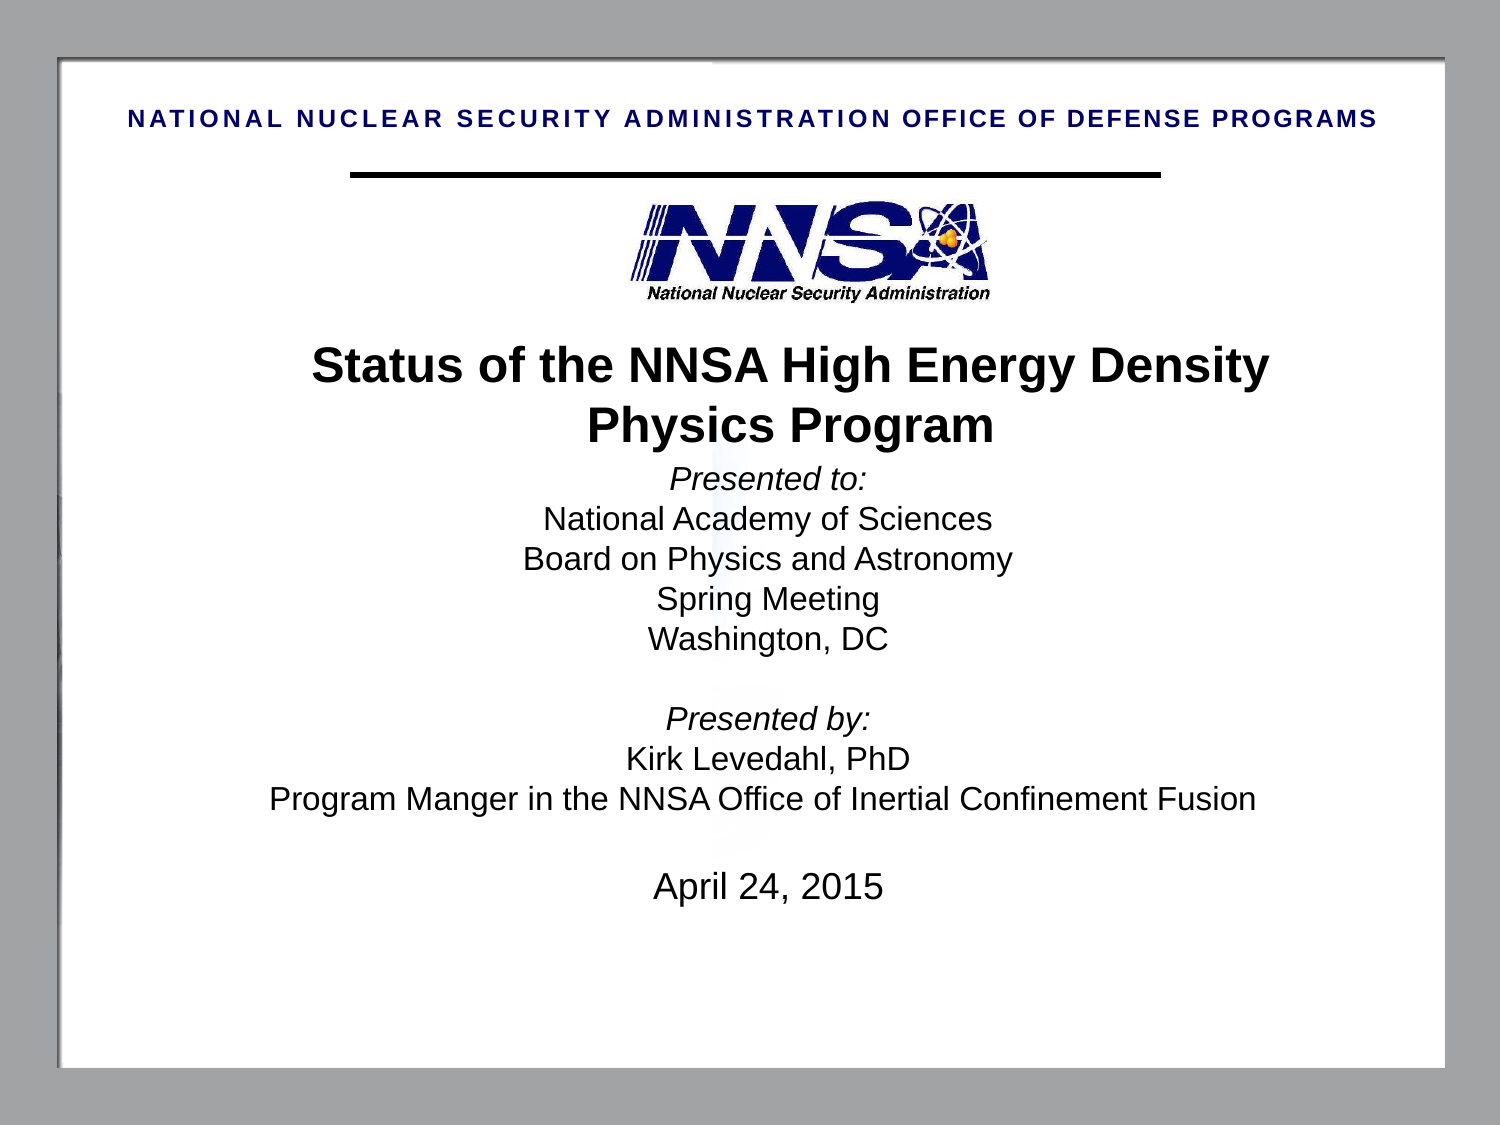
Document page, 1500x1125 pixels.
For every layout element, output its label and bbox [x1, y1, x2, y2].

picture [628, 199, 992, 304]
text_box [0, 0, 1500, 1125]
